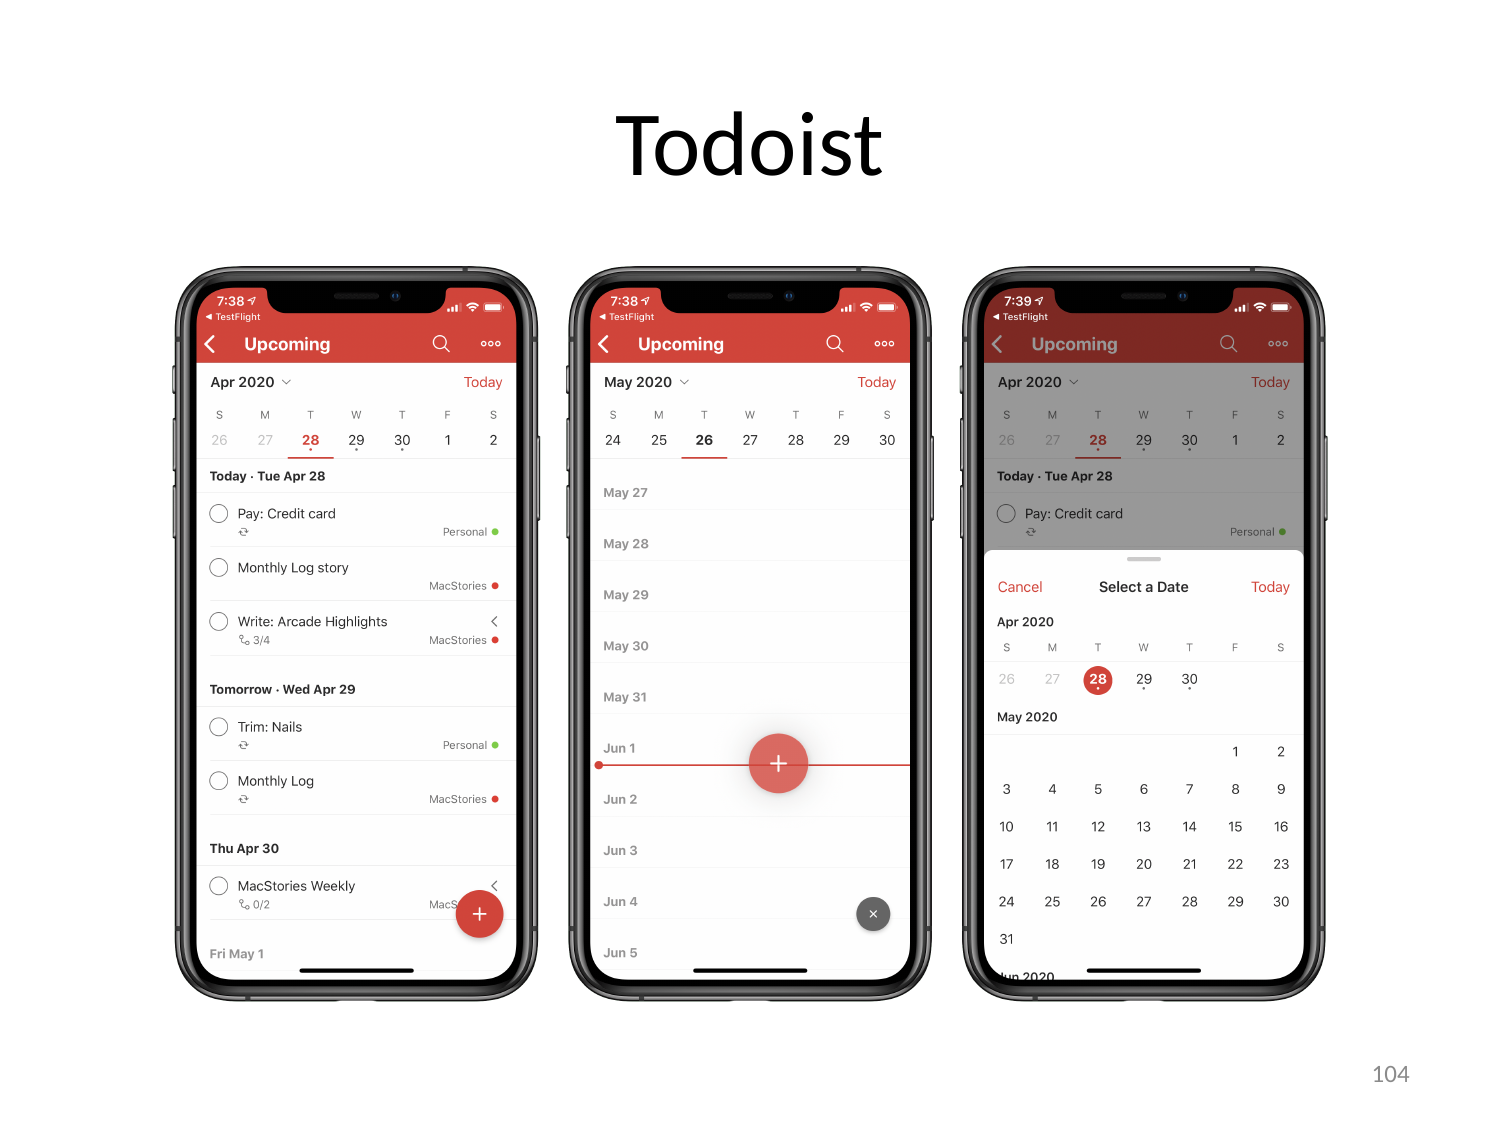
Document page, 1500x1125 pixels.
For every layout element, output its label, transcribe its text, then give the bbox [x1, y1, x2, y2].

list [168, 262, 1332, 1006]
slide_number 104 [1074, 1042, 1425, 1103]
title Todoist [75, 45, 1425, 233]
